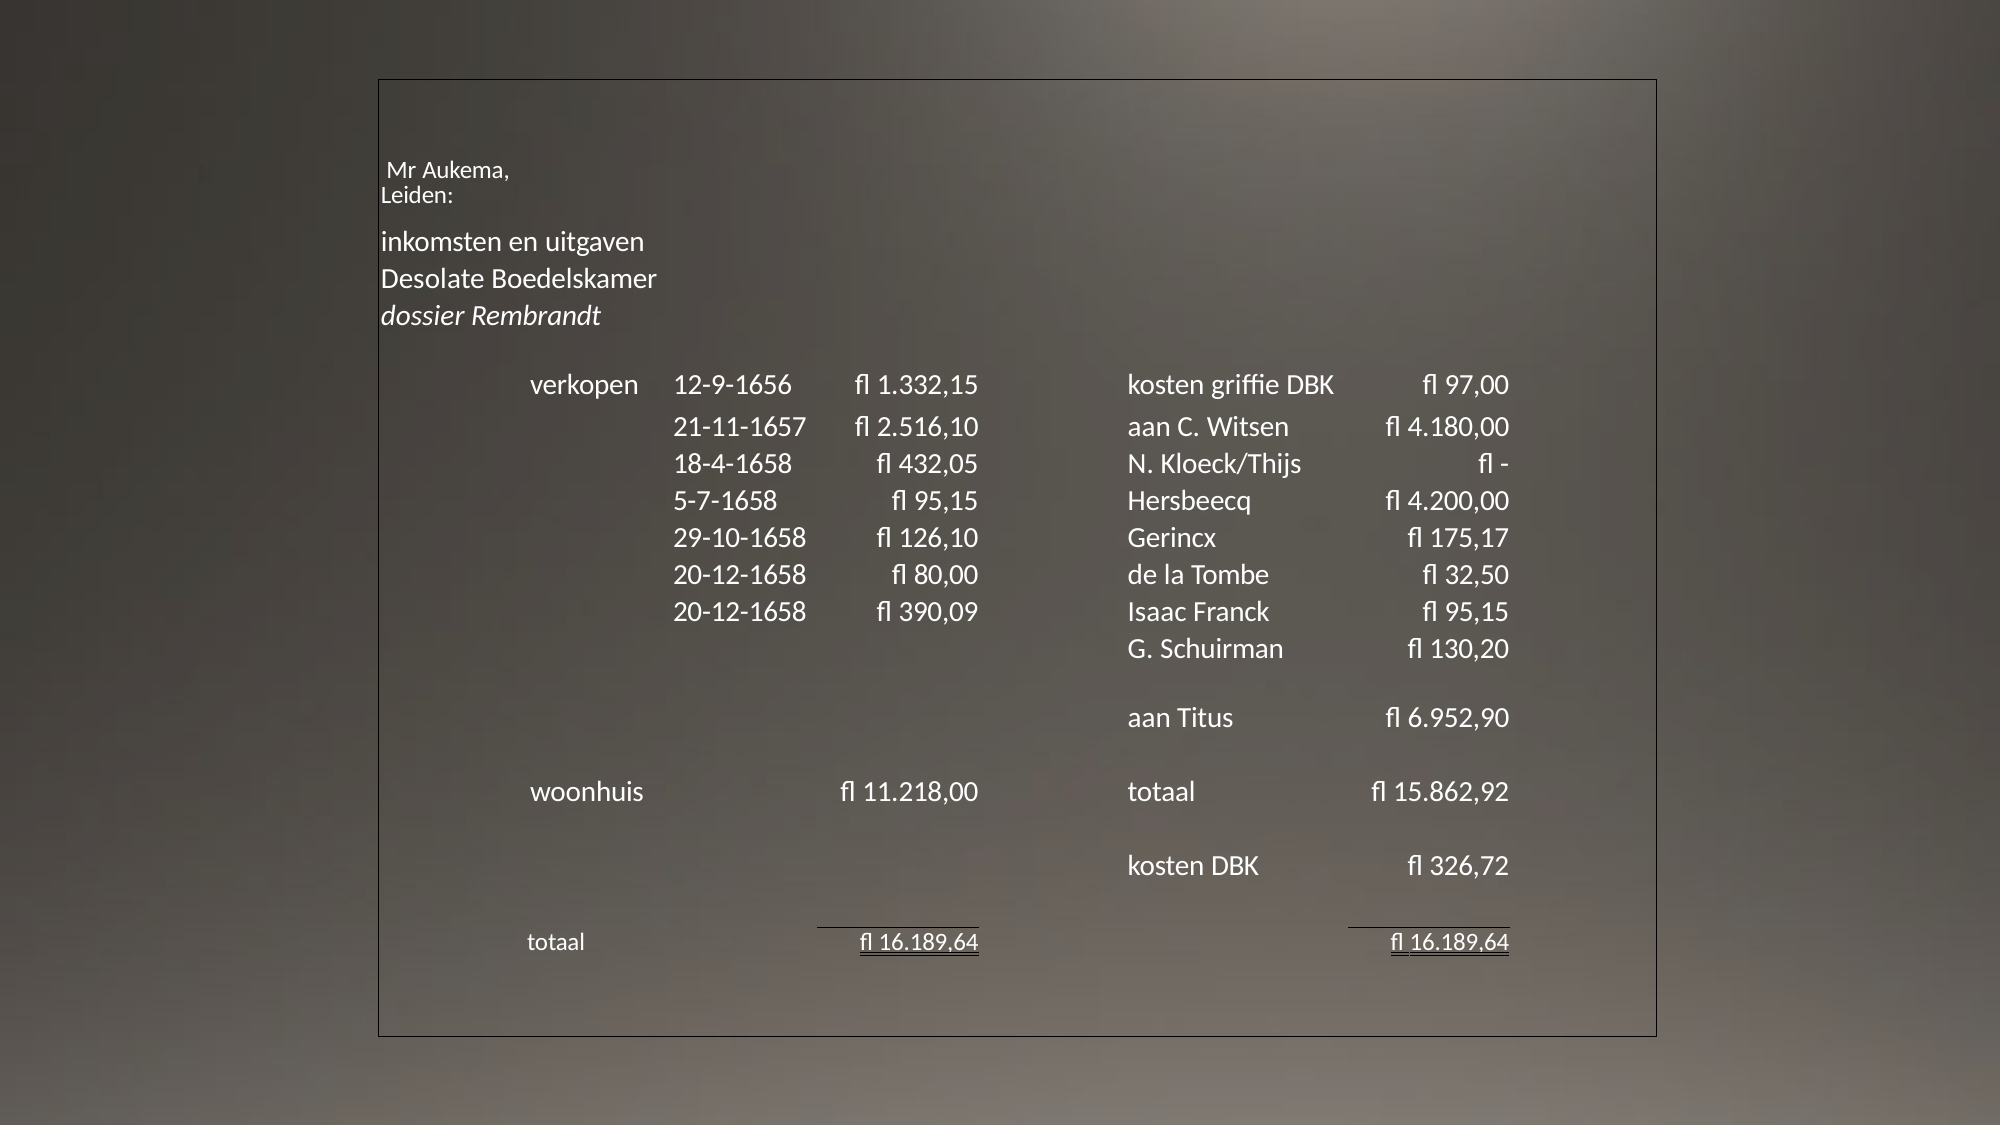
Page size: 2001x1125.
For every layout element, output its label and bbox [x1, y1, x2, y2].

picture [0, 0, 2000, 1125]
text_box [377, 78, 1658, 1038]
